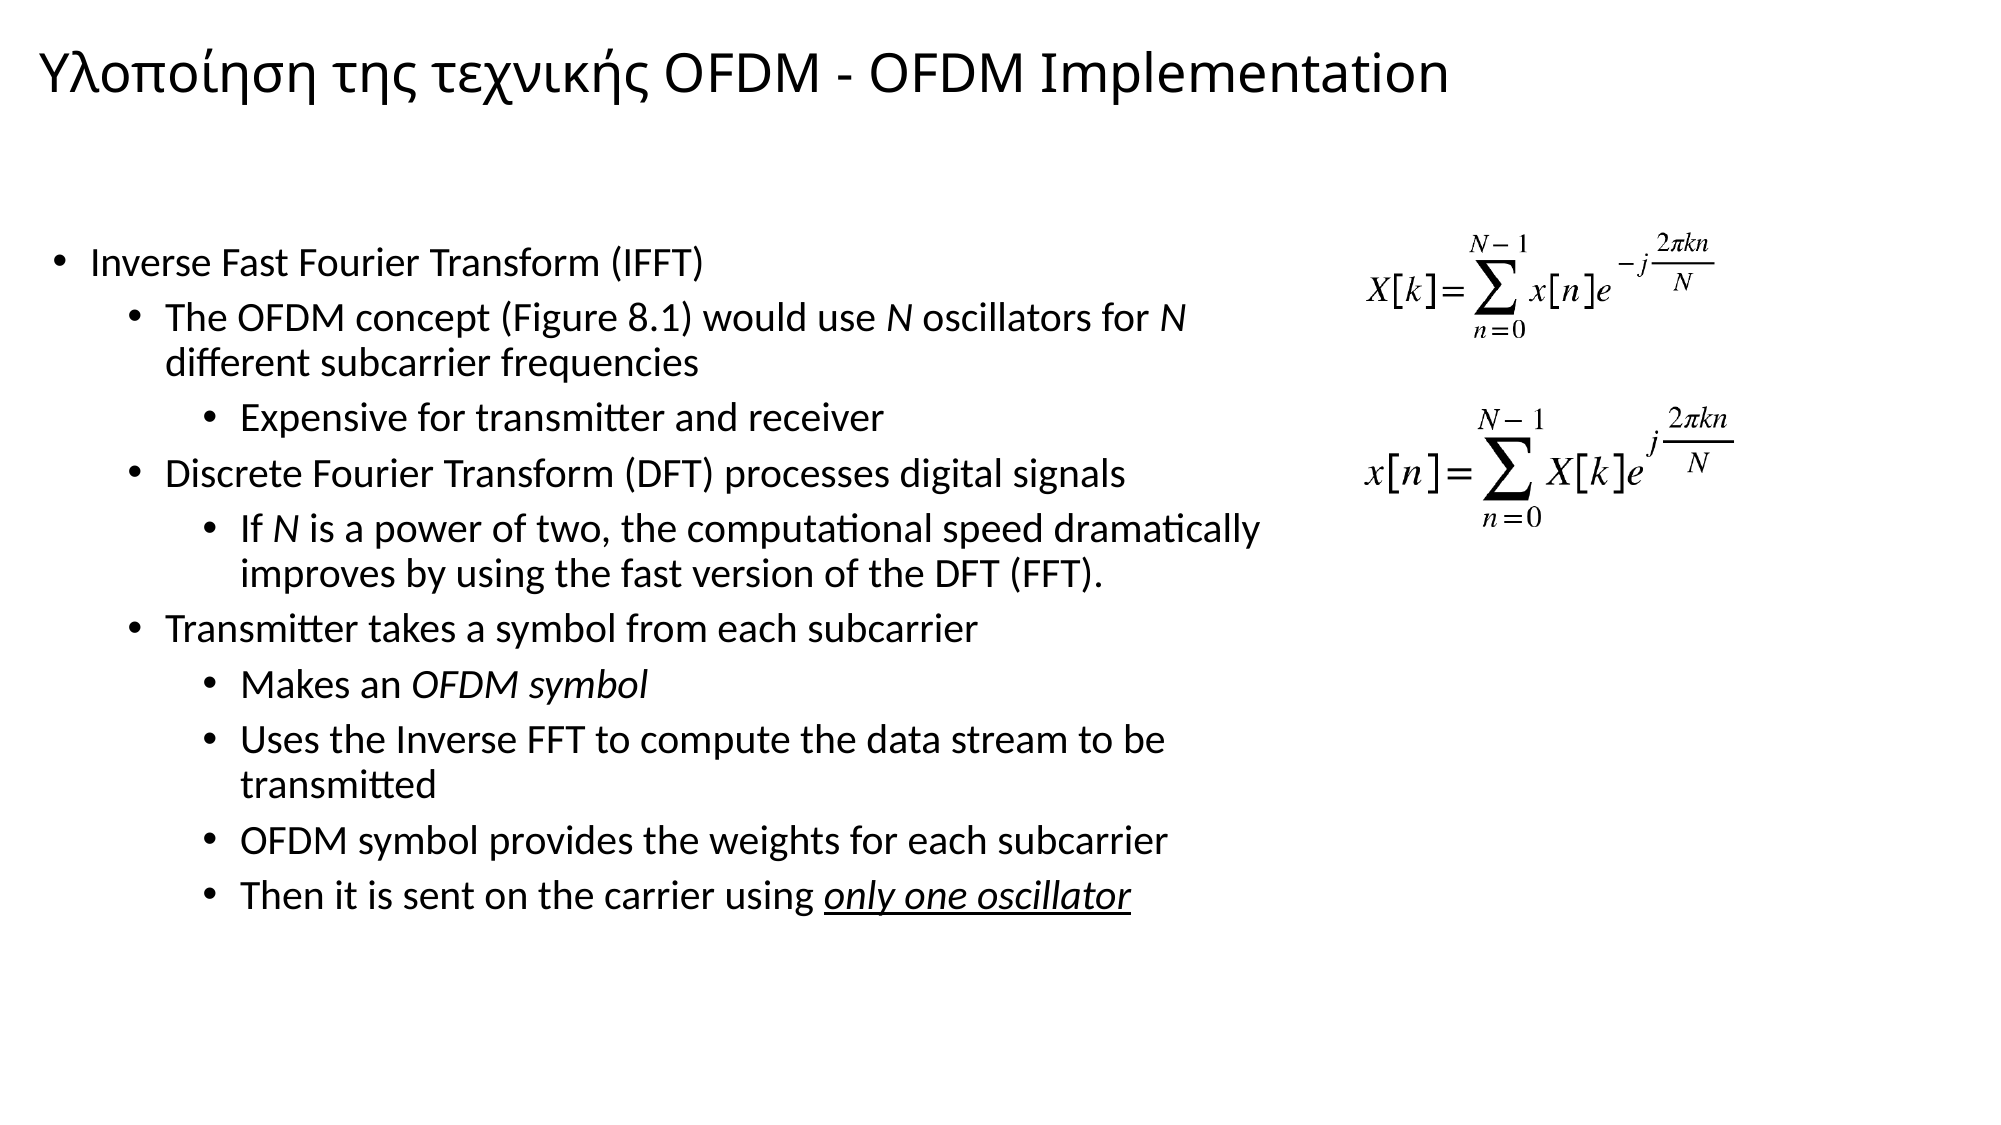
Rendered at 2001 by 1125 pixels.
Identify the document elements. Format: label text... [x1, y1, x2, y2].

list Inverse Fast Fourier Transform (IFFT) The OFDM concept (Figure 8.1) would use N oscillators for N different subcarrier frequencies Expensive for transmitter and receiver Discrete Fourier Transform (DFT) processes digital signals If N is a power of two, the computational speed dramatically improves by using the fast version of the DFT (FFT). Transmitter takes a symbol from each subcarrier Makes an OFDM symbol Uses the Inverse FFT to compute the data stream to be transmitted OFDM symbol provides the weights for each subcarrier Then it is sent on the carrier using only one oscillator [37, 232, 1353, 1077]
title Υλοποίηση της τεχνικής OFDM - OFDM Implementation [24, 37, 1975, 113]
picture [1364, 406, 1737, 527]
picture [1366, 232, 1717, 338]
